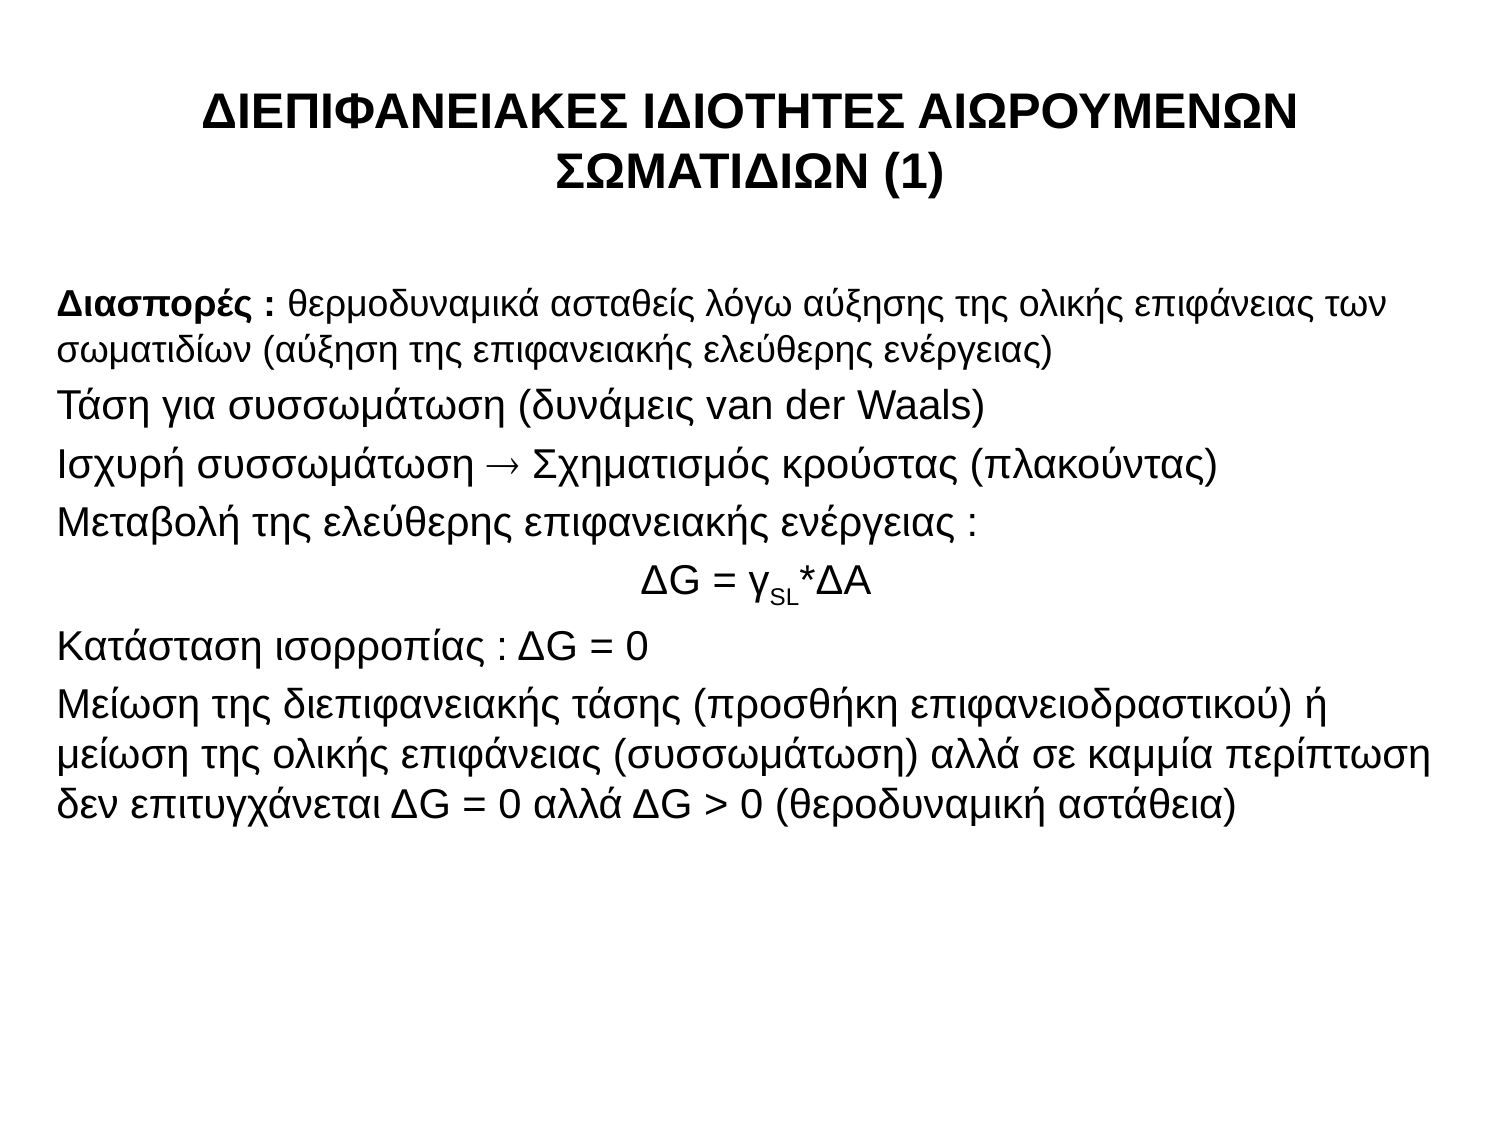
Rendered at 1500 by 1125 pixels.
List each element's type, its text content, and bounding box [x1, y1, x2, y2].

list Διασπορές : θερμοδυναμικά ασταθείς λόγω αύξησης της ολικής επιφάνειας των σωματιδίων (αύξηση της επιφανειακής ελεύθερης ενέργειας) Τάση για συσσωμάτωση (δυνάμεις van der Waals) Ισχυρή συσσωμάτωση  Σχηματισμός κρούστας (πλακούντας) Μεταβολή της ελεύθερης επιφανειακής ενέργειας : ΔG = γSL*ΔΑ Κατάσταση ισορροπίας : ΔG = 0 Μείωση της διεπιφανειακής τάσης (προσθήκη επιφανειοδραστικού) ή μείωση της ολικής επιφάνειας (συσσωμάτωση) αλλά σε καμμία περίπτωση δεν επιτυγχάνεται ΔG = 0 αλλά ΔG > 0 (θεροδυναμική αστάθεια) [41, 266, 1471, 953]
title ΔΙΕΠΙΦΑΝΕΙΑΚΕΣ ΙΔΙΟΤΗΤΕΣ ΑΙΩΡΟΥΜΕΝΩΝ ΣΩΜΑΤΙΔΙΩΝ (1) [74, 44, 1426, 233]
